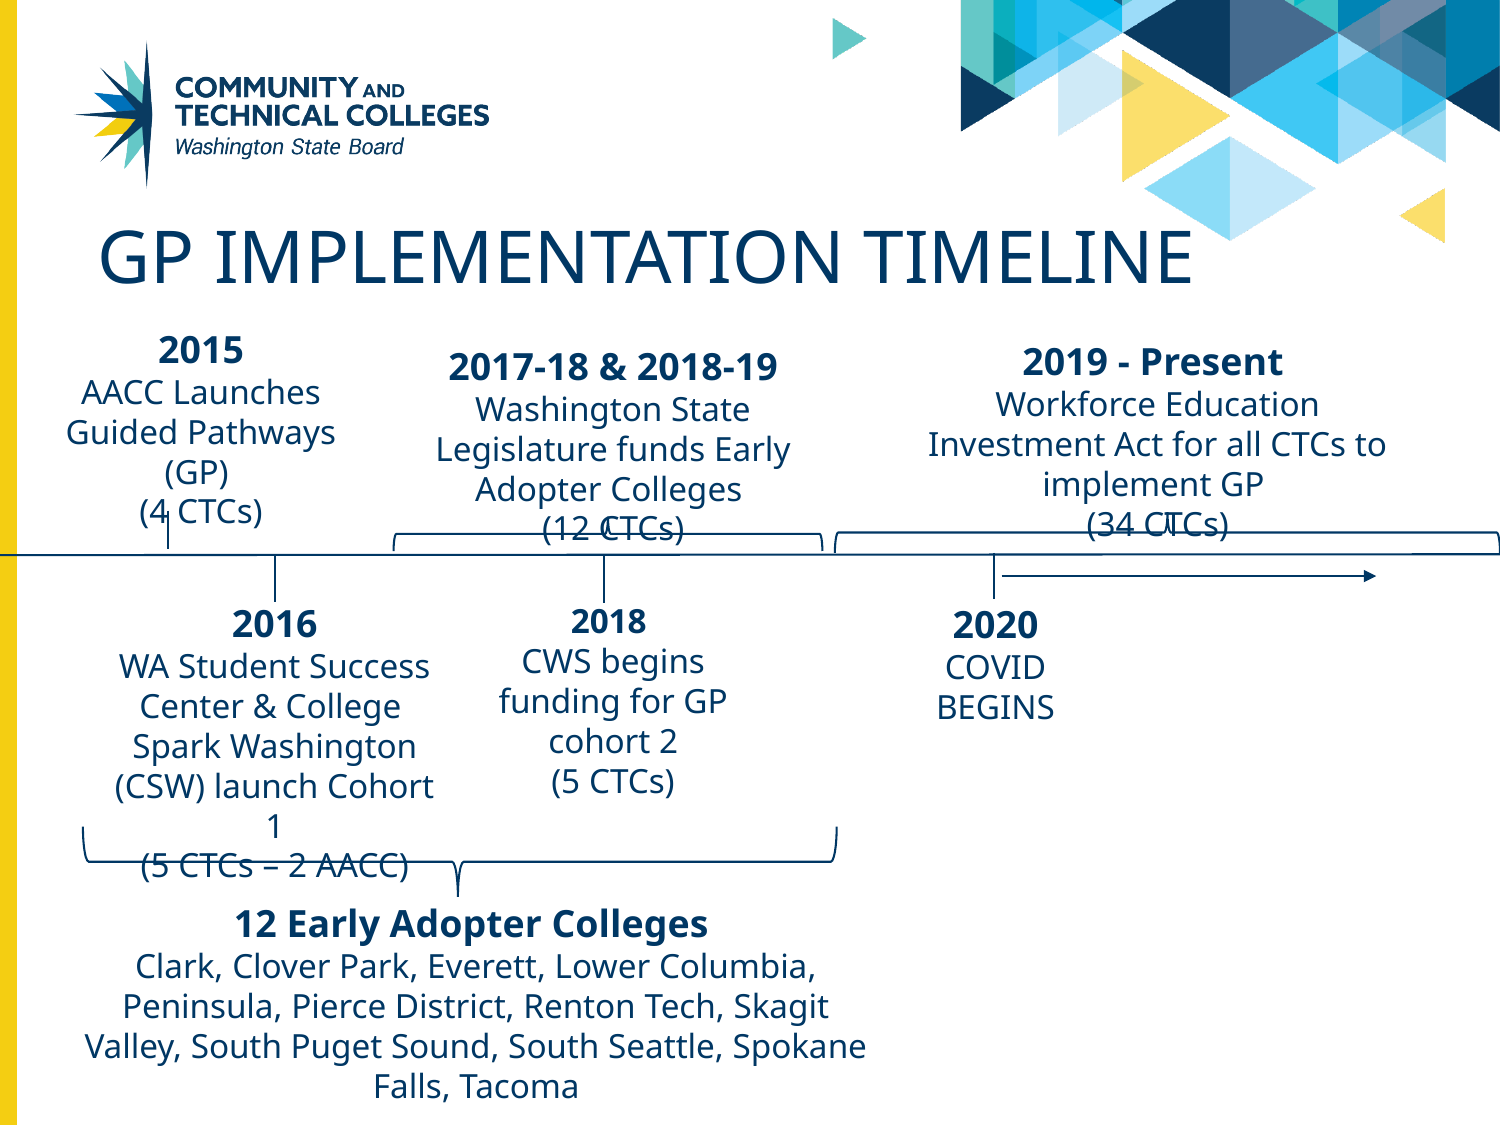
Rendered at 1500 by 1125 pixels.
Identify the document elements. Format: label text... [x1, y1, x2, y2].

text_box [84, 856, 836, 892]
picture [17, 25, 557, 228]
title GP Implementation Timeline [82, 213, 1433, 318]
picture [832, 0, 1500, 243]
text_box 12 Early Adopter Colleges Clark, Clover Park, Everett, Lower Columbia, Peninsula, Pierce District, Renton Tech, Skagit Valley, South Puget Sound, South Seattle, Spokane Falls, Tacoma [64, 892, 889, 1113]
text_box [0, 318, 1500, 856]
